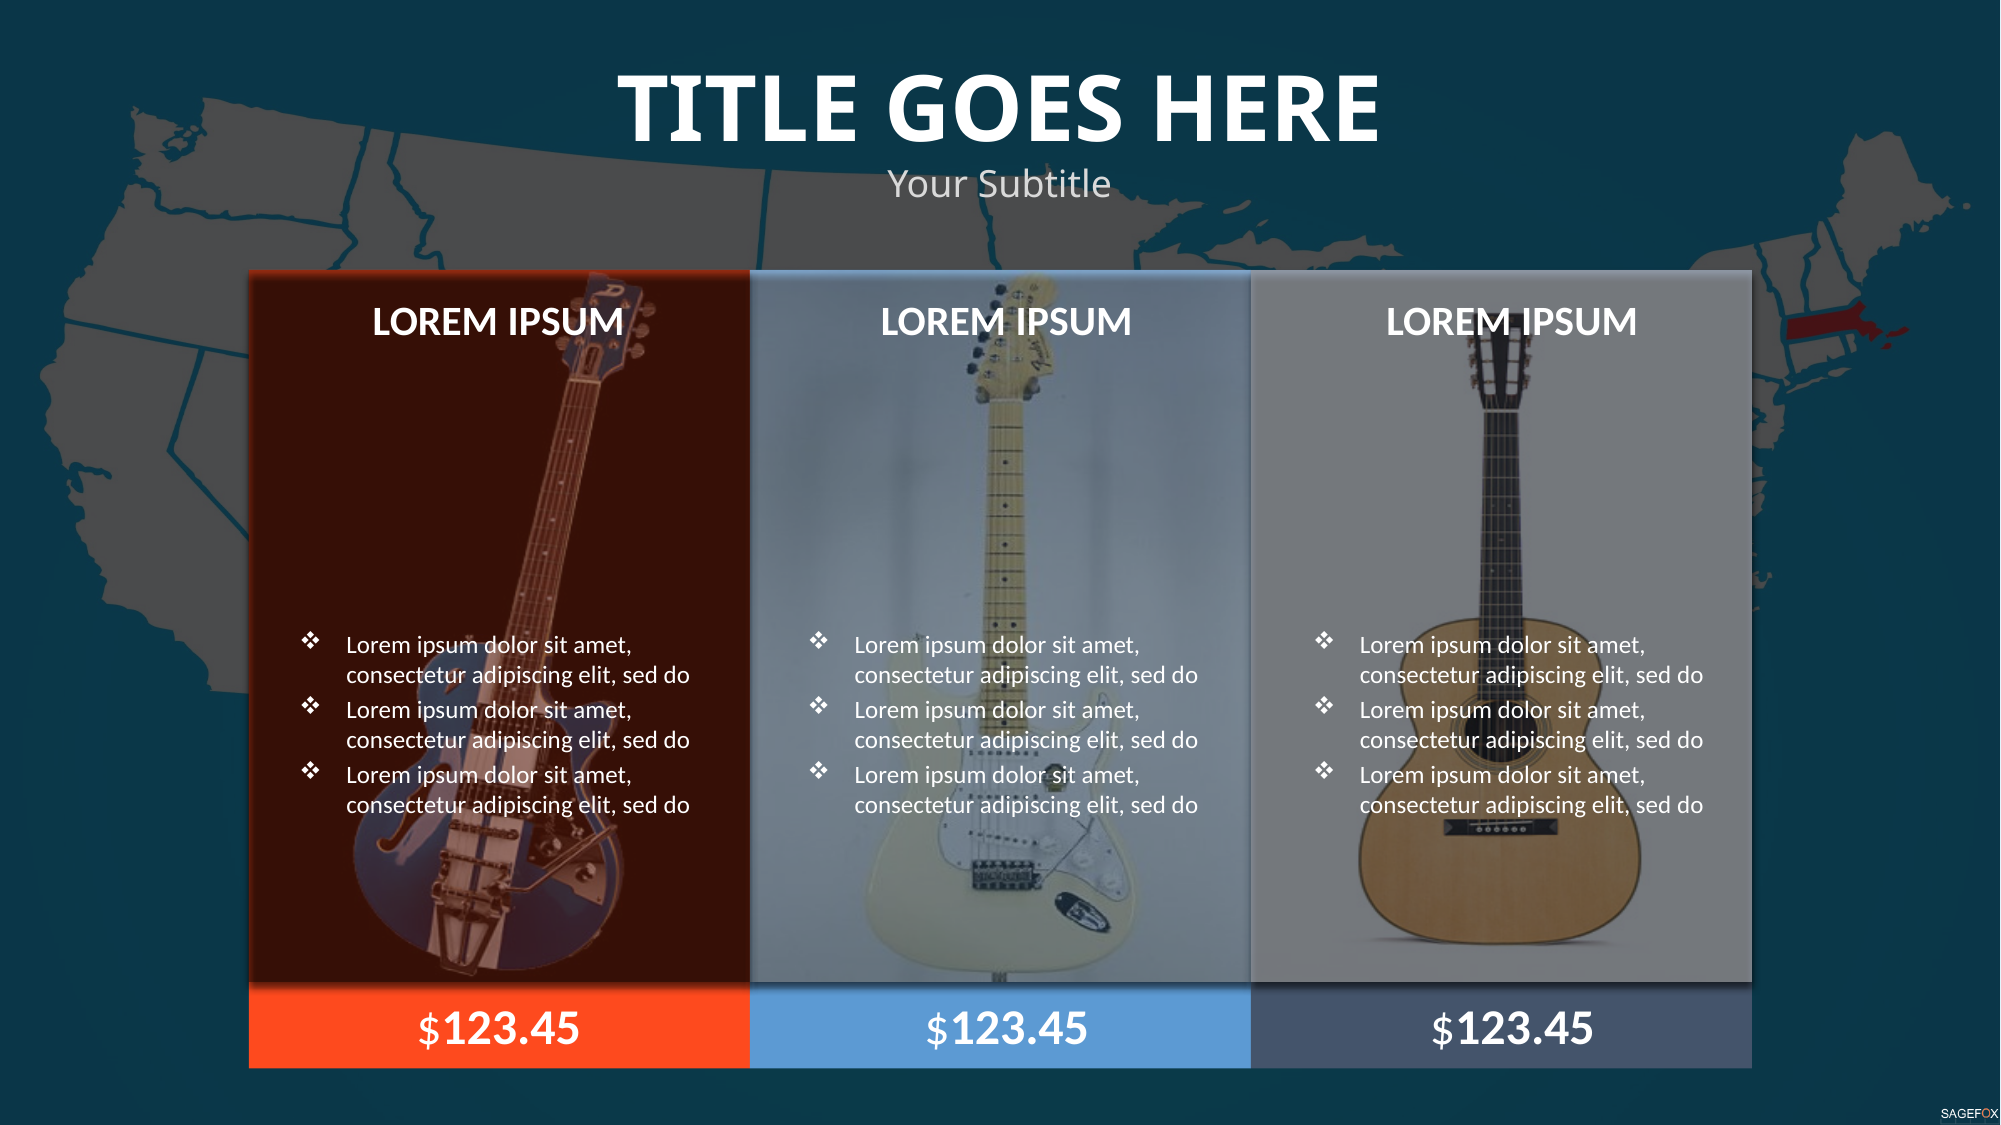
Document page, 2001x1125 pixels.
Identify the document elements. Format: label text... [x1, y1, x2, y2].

picture [1940, 0, 2001, 1125]
text_box LOREM IPSUM [372, 293, 625, 345]
text_box [751, 269, 1250, 982]
text_box [248, 269, 751, 982]
text_box Lorem ipsum dolor sit amet, consectetur adipiscing elit, sed do Lorem ipsum dolor sit amet, consectetur adipiscing elit, sed do Lorem ipsum dolor sit amet, consectetur adipiscing elit, sed do [284, 621, 713, 826]
text_box LOREM IPSUM [1386, 293, 1639, 345]
text_box [248, 993, 749, 1069]
text_box Lorem ipsum dolor sit amet, consectetur adipiscing elit, sed do Lorem ipsum dolor sit amet, consectetur adipiscing elit, sed do Lorem ipsum dolor sit amet, consectetur adipiscing elit, sed do [792, 621, 1221, 826]
text_box [749, 994, 1250, 1069]
text_box [1250, 993, 1753, 1069]
text_box LOREM IPSUM [880, 293, 1133, 345]
text_box Lorem ipsum dolor sit amet, consectetur adipiscing elit, sed do Lorem ipsum dolor sit amet, consectetur adipiscing elit, sed do Lorem ipsum dolor sit amet, consectetur adipiscing elit, sed do [1298, 621, 1727, 826]
text_box [1250, 269, 1753, 982]
text_box TITLE GOES HERE Your Subtitle [548, 42, 1452, 212]
text_box $123.45 [1429, 994, 1595, 1055]
text_box $123.45 [924, 994, 1090, 1055]
text_box $123.45 [416, 994, 581, 1055]
